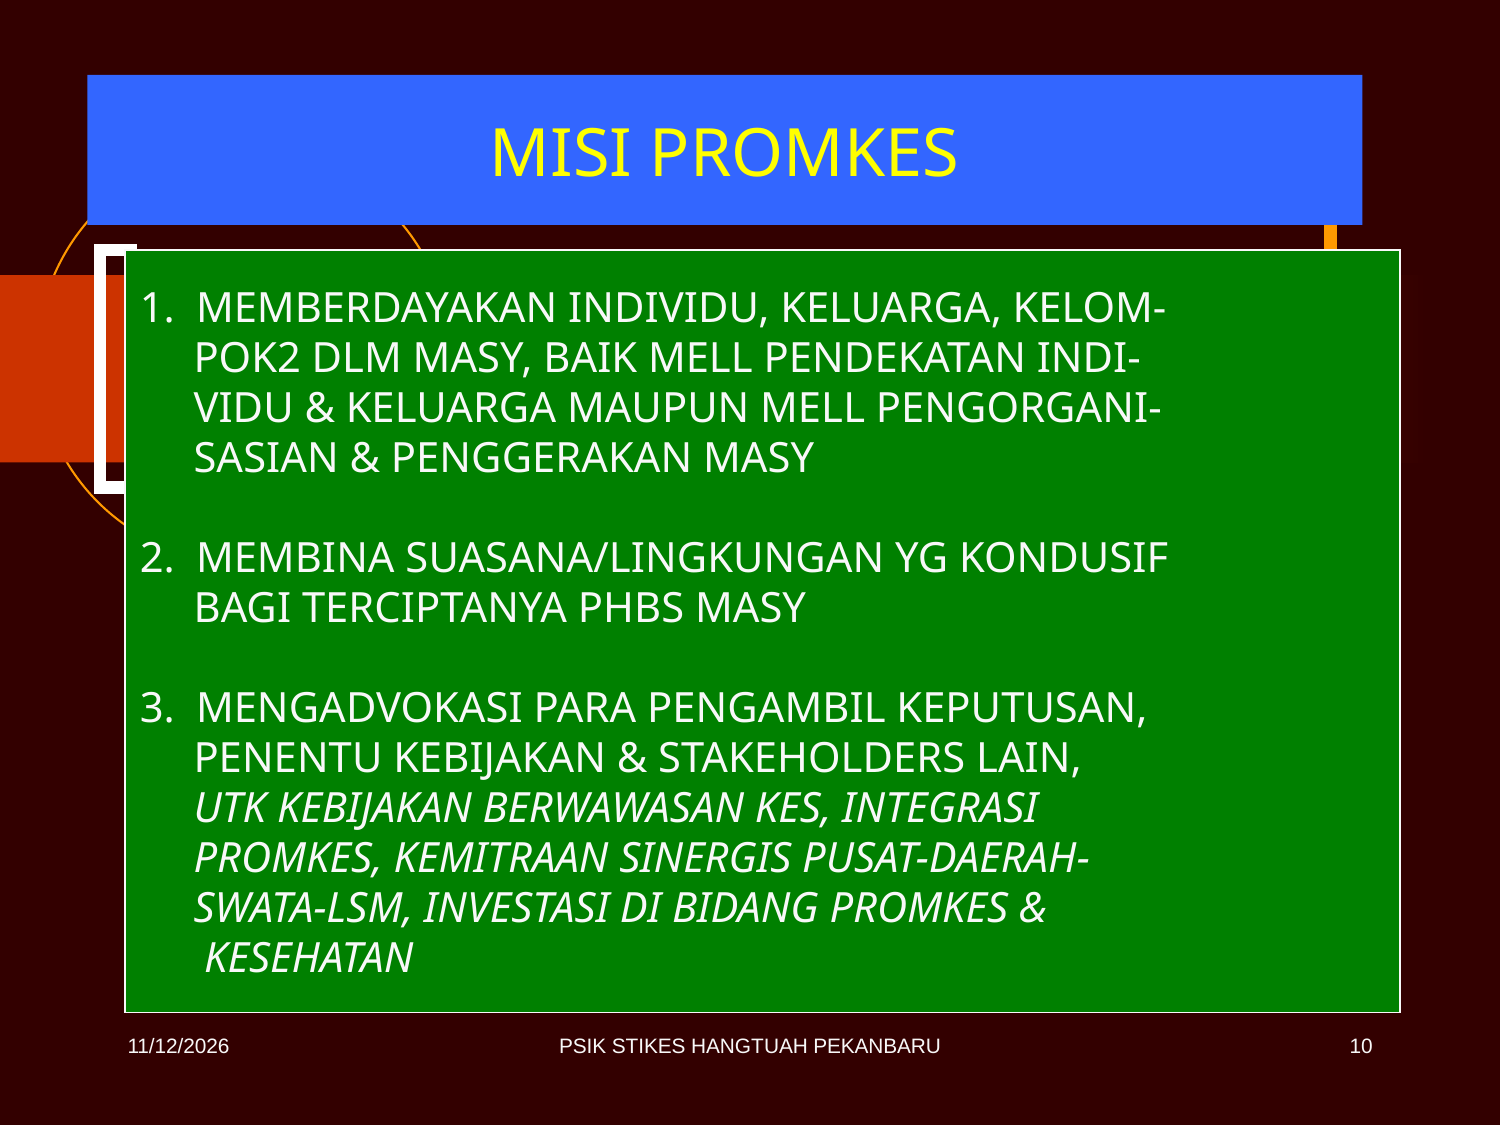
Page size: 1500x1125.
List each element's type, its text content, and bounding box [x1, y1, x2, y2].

text_box MEMBERDAYAKAN INDIVIDU, KELUARGA, KELOM- POK2 DLM MASY, BAIK MELL PENDEKATAN INDI- VIDU & KELUARGA MAUPUN MELL PENGORGANI- SASIAN & PENGGERAKAN MASY MEMBINA SUASANA/LINGKUNGAN YG KONDUSIF BAGI TERCIPTANYA PHBS MASY MENGADVOKASI PARA PENGAMBIL KEPUTUSAN, PENENTU KEBIJAKAN & STAKEHOLDERS LAIN, UTK KEBIJAKAN BERWAWASAN KES, INTEGRASI PROMKES, KEMITRAAN SINERGIS PUSAT-DAERAH- SWATA-LSM, INVESTASI DI BIDANG PROMKES & KESEHATAN [124, 249, 1400, 1013]
footer PSIK STIKES HANGTUAH PEKANBARU [512, 1025, 988, 1100]
text_box MISI PROMKES [87, 74, 1363, 225]
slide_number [112, 1025, 425, 1100]
slide_number 10 [1074, 1025, 1388, 1100]
